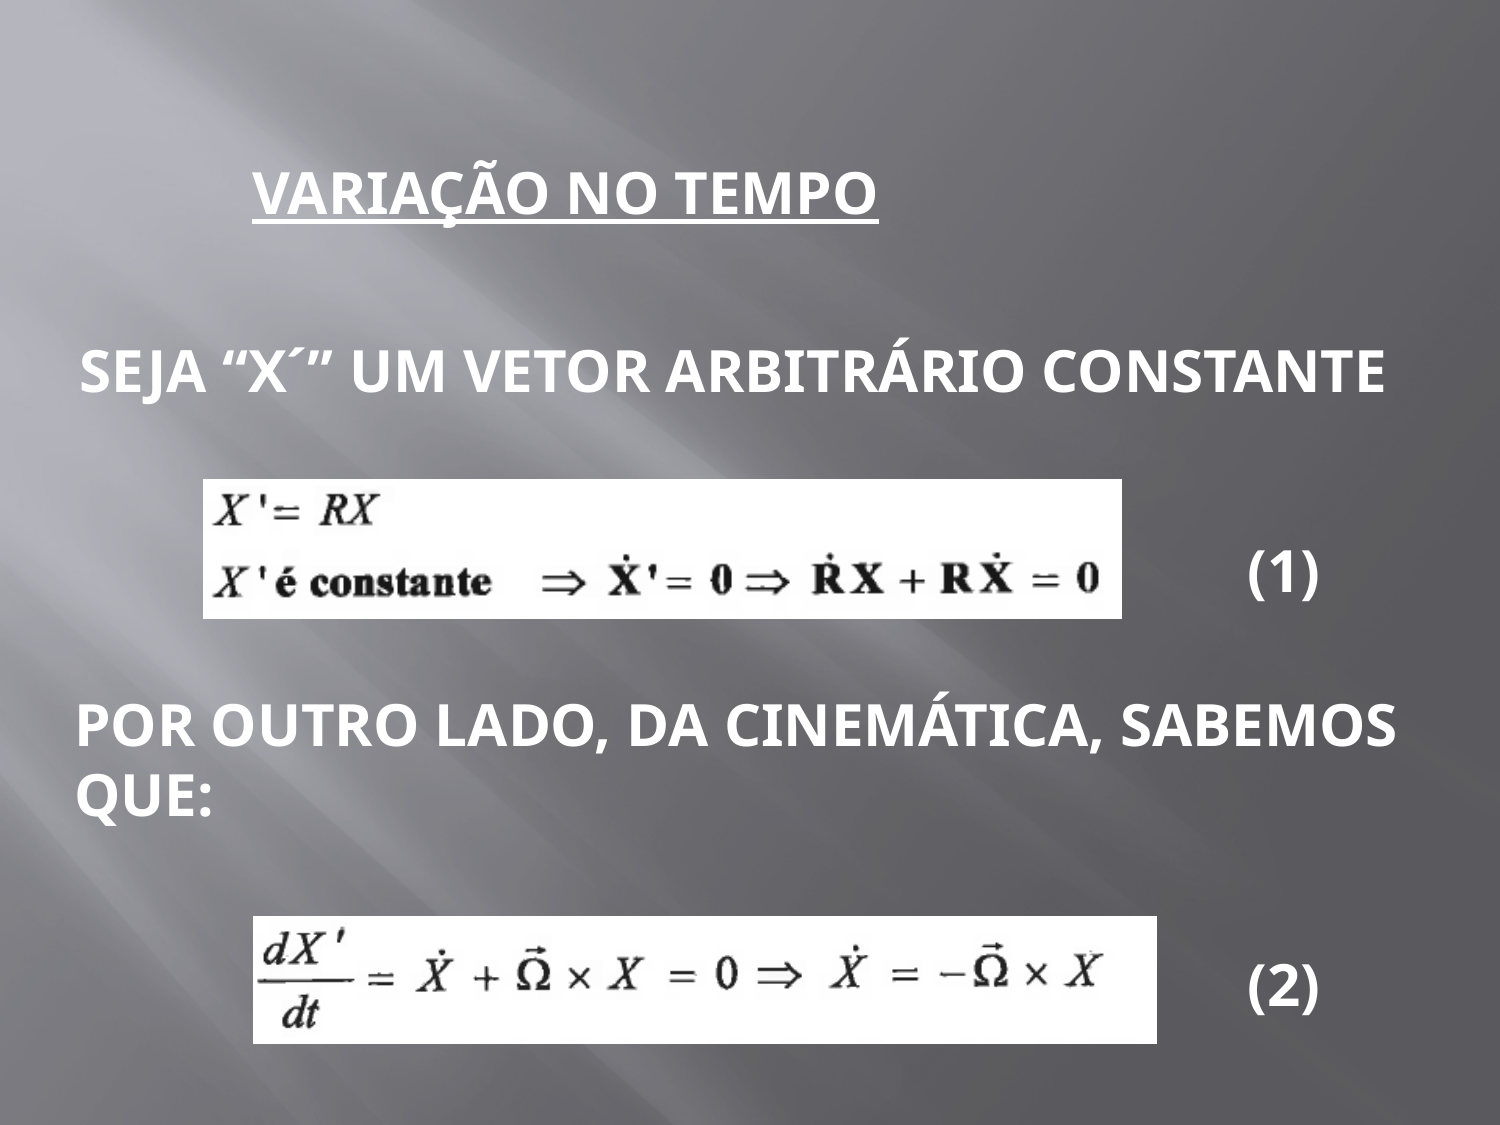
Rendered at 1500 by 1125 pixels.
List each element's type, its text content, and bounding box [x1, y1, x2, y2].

text_box VARIAÇÃO NO TEMPO [237, 149, 894, 234]
picture [253, 916, 1158, 1044]
text_box (2) [1232, 940, 1335, 1026]
text_box POR OUTRO LADO, DA CINEMÁTICA, SABEMOS QUE: [59, 680, 1428, 836]
picture [203, 479, 1123, 619]
text_box SEJA “X´” UM VETOR ARBITRÁRIO CONSTANTE [64, 326, 1403, 411]
text_box (1) [1232, 527, 1335, 612]
